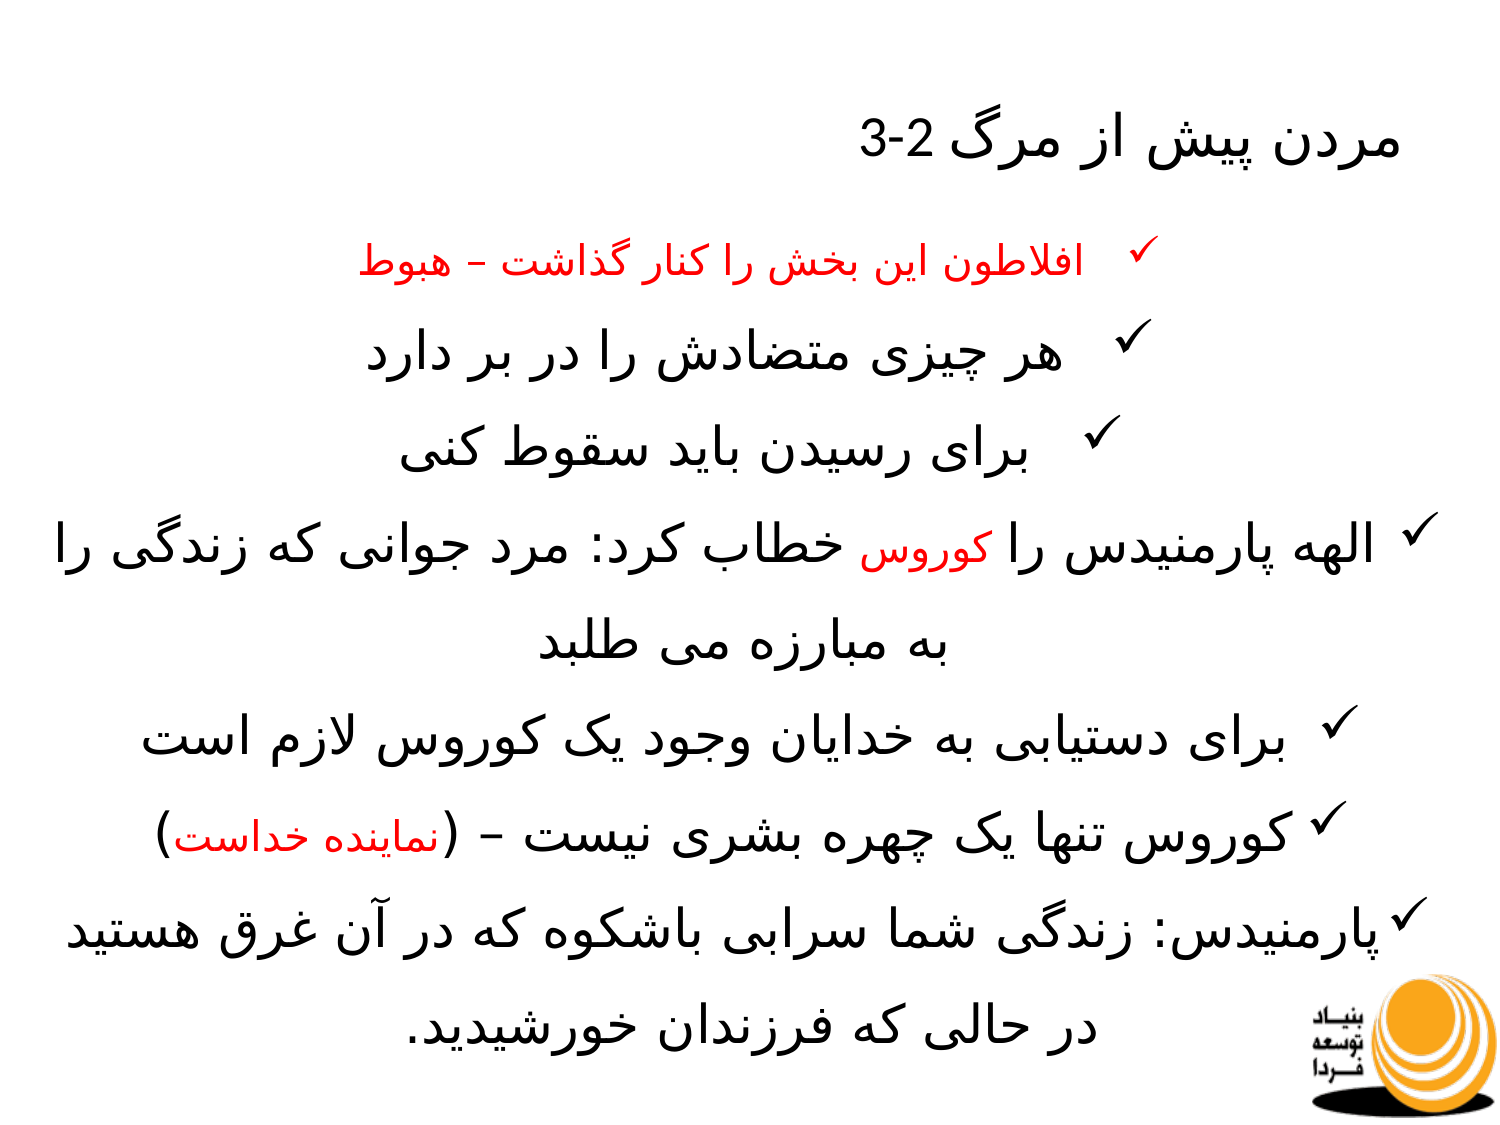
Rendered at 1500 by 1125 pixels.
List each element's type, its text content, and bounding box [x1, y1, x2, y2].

text_box افلاطون این بخش را کنار گذاشت – هبوط هر چیزی متضادش را در بر دارد برای رسیدن باید سقوط کنی الهه پارمنیدس را کوروس خطاب کرد: مرد جوانی که زندگی را به مبارزه می طلبد برای دستیابی به خدایان وجود یک کوروس لازم است کوروس تنها یک چهره بشری نیست – (نماینده خداست) پارمنیدس: زندگی شما سرابی باشکوه که در آن غرق هستید در حالی که فرزندان خورشیدید. [23, 198, 1464, 1065]
picture [1312, 974, 1497, 1118]
title 3-2 مردن پیش از مرگ [823, 48, 1440, 198]
